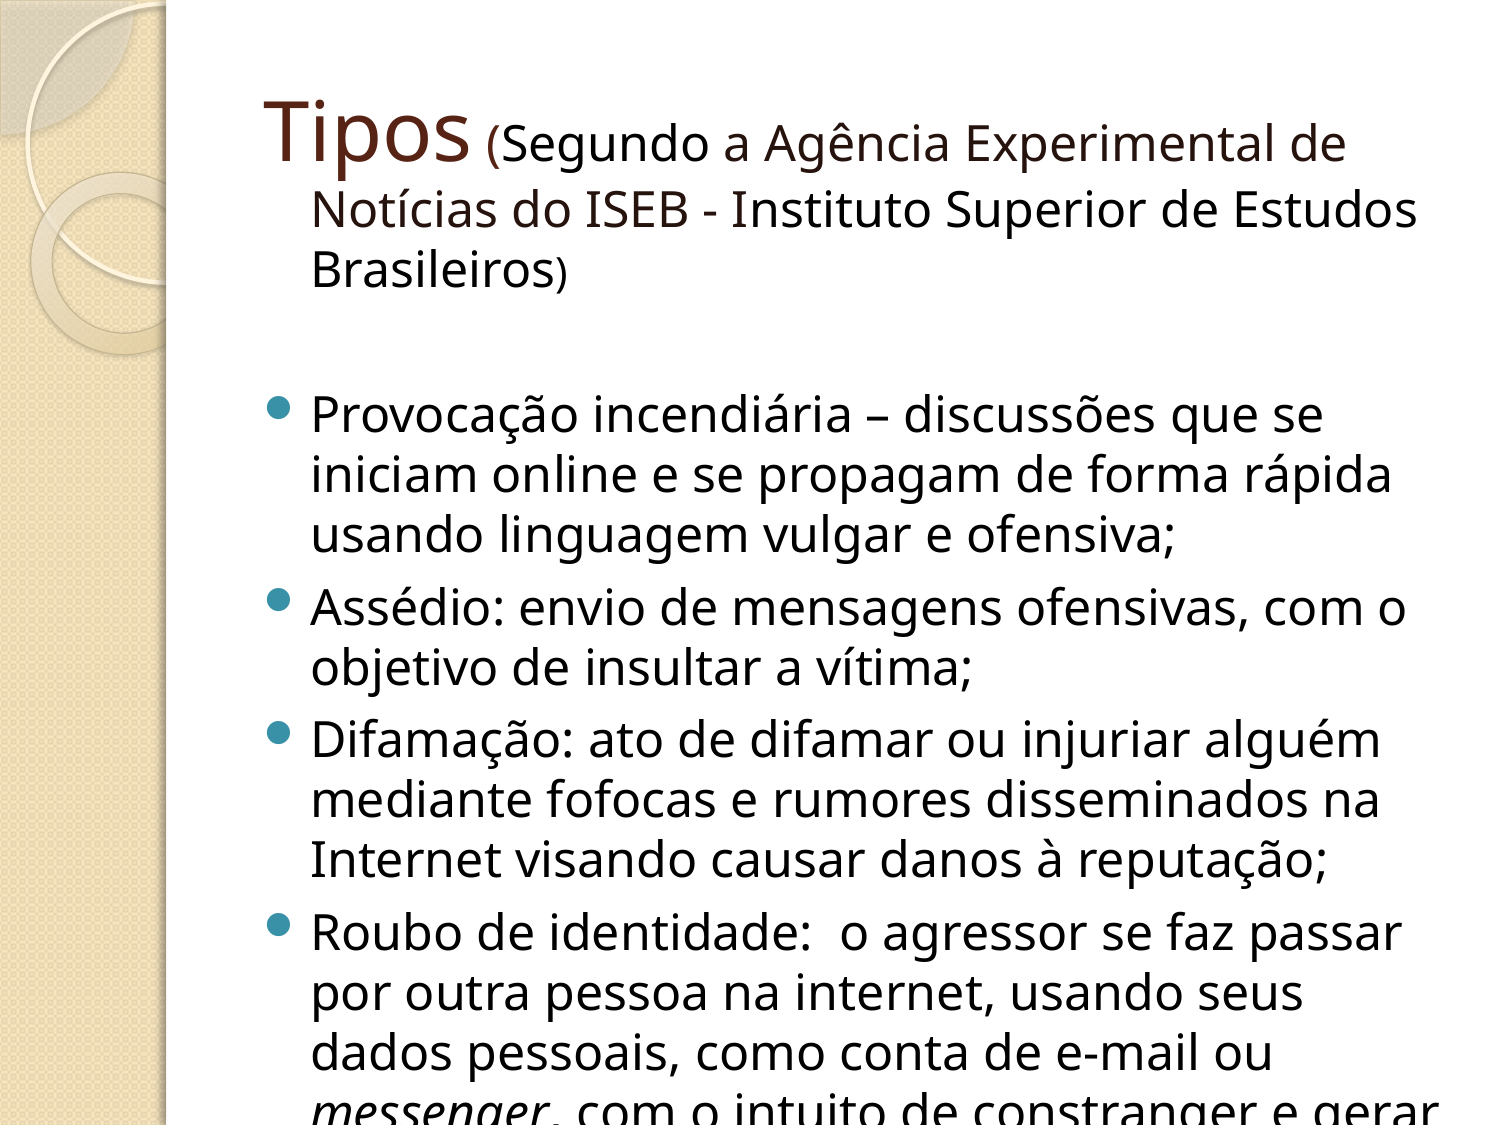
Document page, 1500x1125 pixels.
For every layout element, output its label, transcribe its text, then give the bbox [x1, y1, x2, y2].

list Tipos (Segundo a Agência Experimental de Notícias do ISEB - Instituto Superior de Estudos Brasileiros) Provocação incendiária – discussões que se iniciam online e se propagam de forma rápida usando linguagem vulgar e ofensiva; Assédio: envio de mensagens ofensivas, com o objetivo de insultar a vítima; Difamação: ato de difamar ou injuriar alguém mediante fofocas e rumores disseminados na Internet visando causar danos à reputação; Roubo de identidade: o agressor se faz passar por outra pessoa na internet, usando seus dados pessoais, como conta de e-mail ou messenger, com o intuito de constranger e gerar danos; [235, 70, 1466, 1090]
